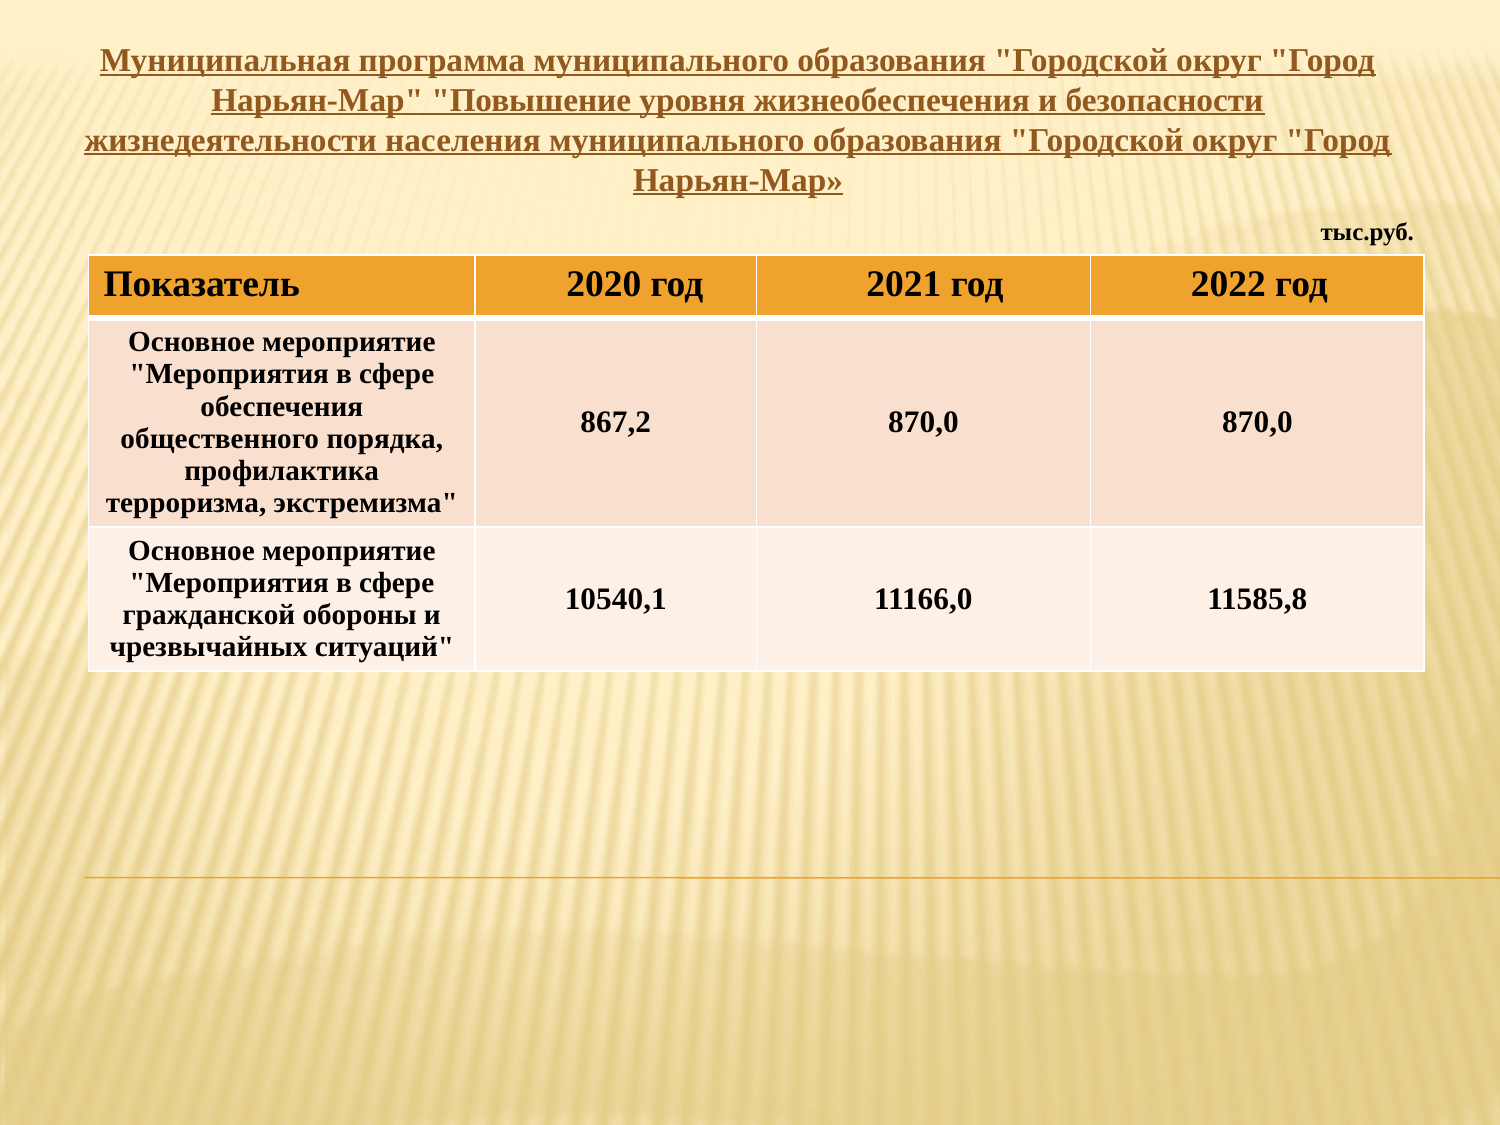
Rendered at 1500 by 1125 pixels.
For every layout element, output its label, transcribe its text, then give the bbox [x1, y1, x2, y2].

text_box Муниципальная программа муниципального образования "Городской округ "Город Нарьян-Мар" "Повышение уровня жизнеобеспечения и безопасности жизнедеятельности населения муниципального образования "Городской округ "Город Нарьян-Мар» [64, 30, 1412, 206]
table_cell 870,0 [757, 321, 1090, 526]
table_cell 10540,1 [476, 528, 756, 670]
table_cell 11166,0 [757, 528, 1090, 670]
text_box тыс.руб. [1305, 208, 1430, 253]
table_cell 867,2 [476, 321, 756, 526]
table_header 2020 год [476, 256, 756, 315]
table_cell Основное мероприятие "Мероприятия в сфере гражданской обороны и чрезвычайных ситуаций" [89, 528, 474, 670]
table_cell 870,0 [1091, 321, 1423, 526]
table_header 2022 год [1091, 256, 1423, 315]
table_header 2021 год [757, 256, 1090, 315]
table_header Показатель [89, 256, 474, 315]
table_cell 11585,8 [1091, 528, 1423, 670]
table_cell Основное мероприятие "Мероприятия в сфере обеспечения общественного порядка, профилактика терроризма, экстремизма" [89, 321, 474, 526]
